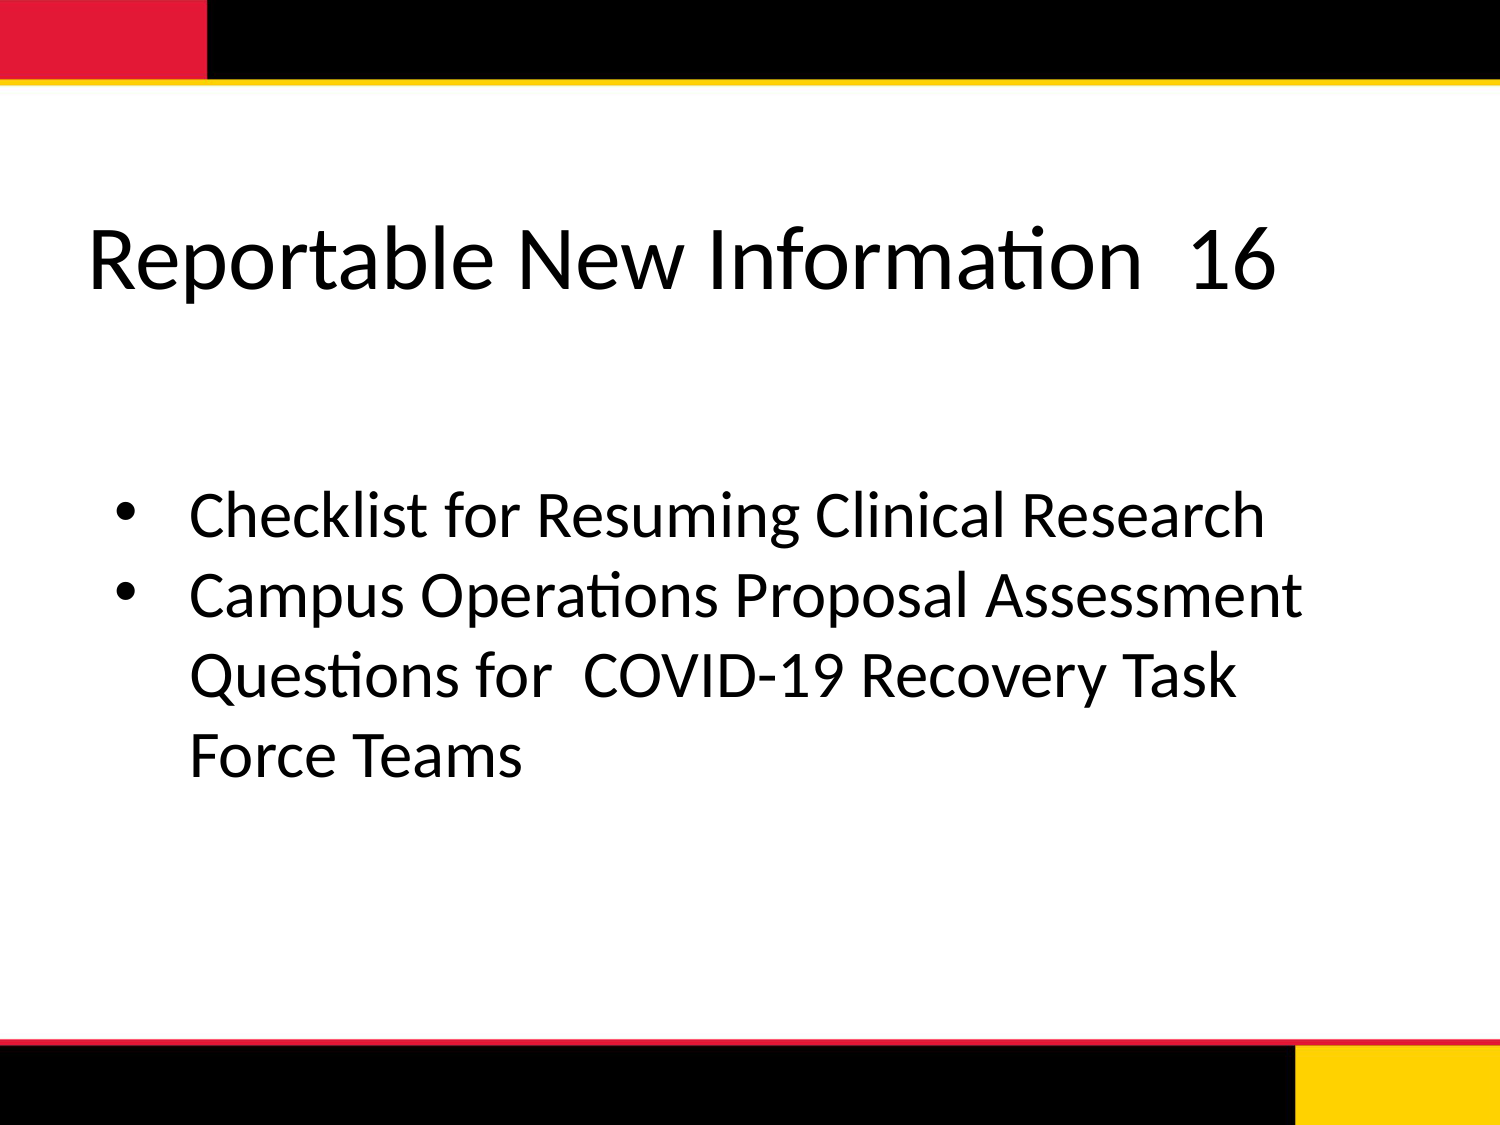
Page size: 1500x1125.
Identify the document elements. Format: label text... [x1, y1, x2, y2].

picture [0, 0, 1500, 1125]
title Reportable New Information 16 [87, 198, 1375, 310]
list Checklist for Resuming Clinical Research Campus Operations Proposal Assessment Questions for COVID-19 Recovery Task Force Teams [114, 470, 1386, 875]
